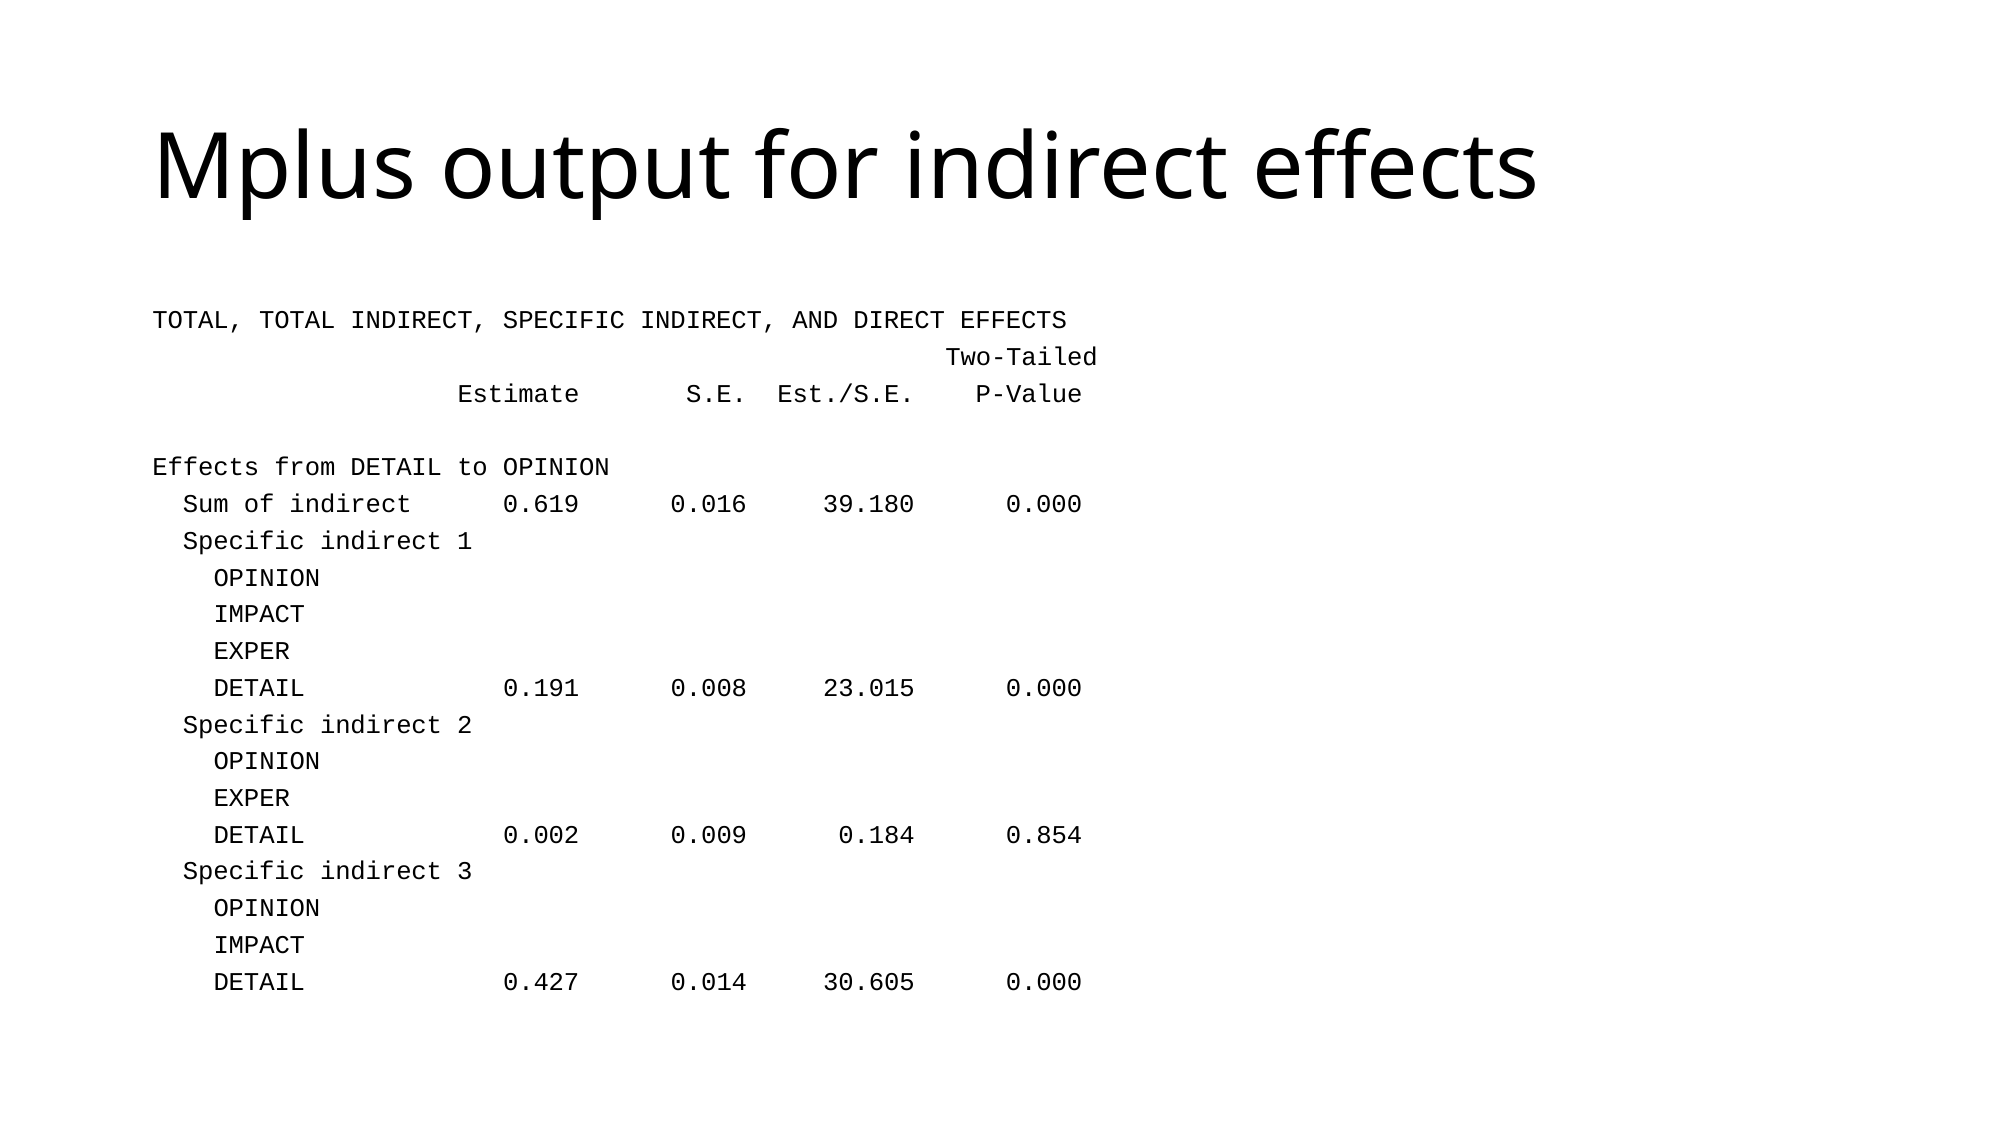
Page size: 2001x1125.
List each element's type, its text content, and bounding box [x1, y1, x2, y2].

title Mplus output for indirect effects [137, 59, 1863, 278]
list TOTAL, TOTAL INDIRECT, SPECIFIC INDIRECT, AND DIRECT EFFECTS Two-Tailed Estimate S.E. Est./S.E. P-Value Effects from DETAIL to OPINION Sum of indirect 0.619 0.016 39.180 0.000 Specific indirect 1 OPINION IMPACT EXPER DETAIL 0.191 0.008 23.015 0.000 Specific indirect 2 OPINION EXPER DETAIL 0.002 0.009 0.184 0.854 Specific indirect 3 OPINION IMPACT DETAIL 0.427 0.014 30.605 0.000 [137, 299, 1863, 1014]
